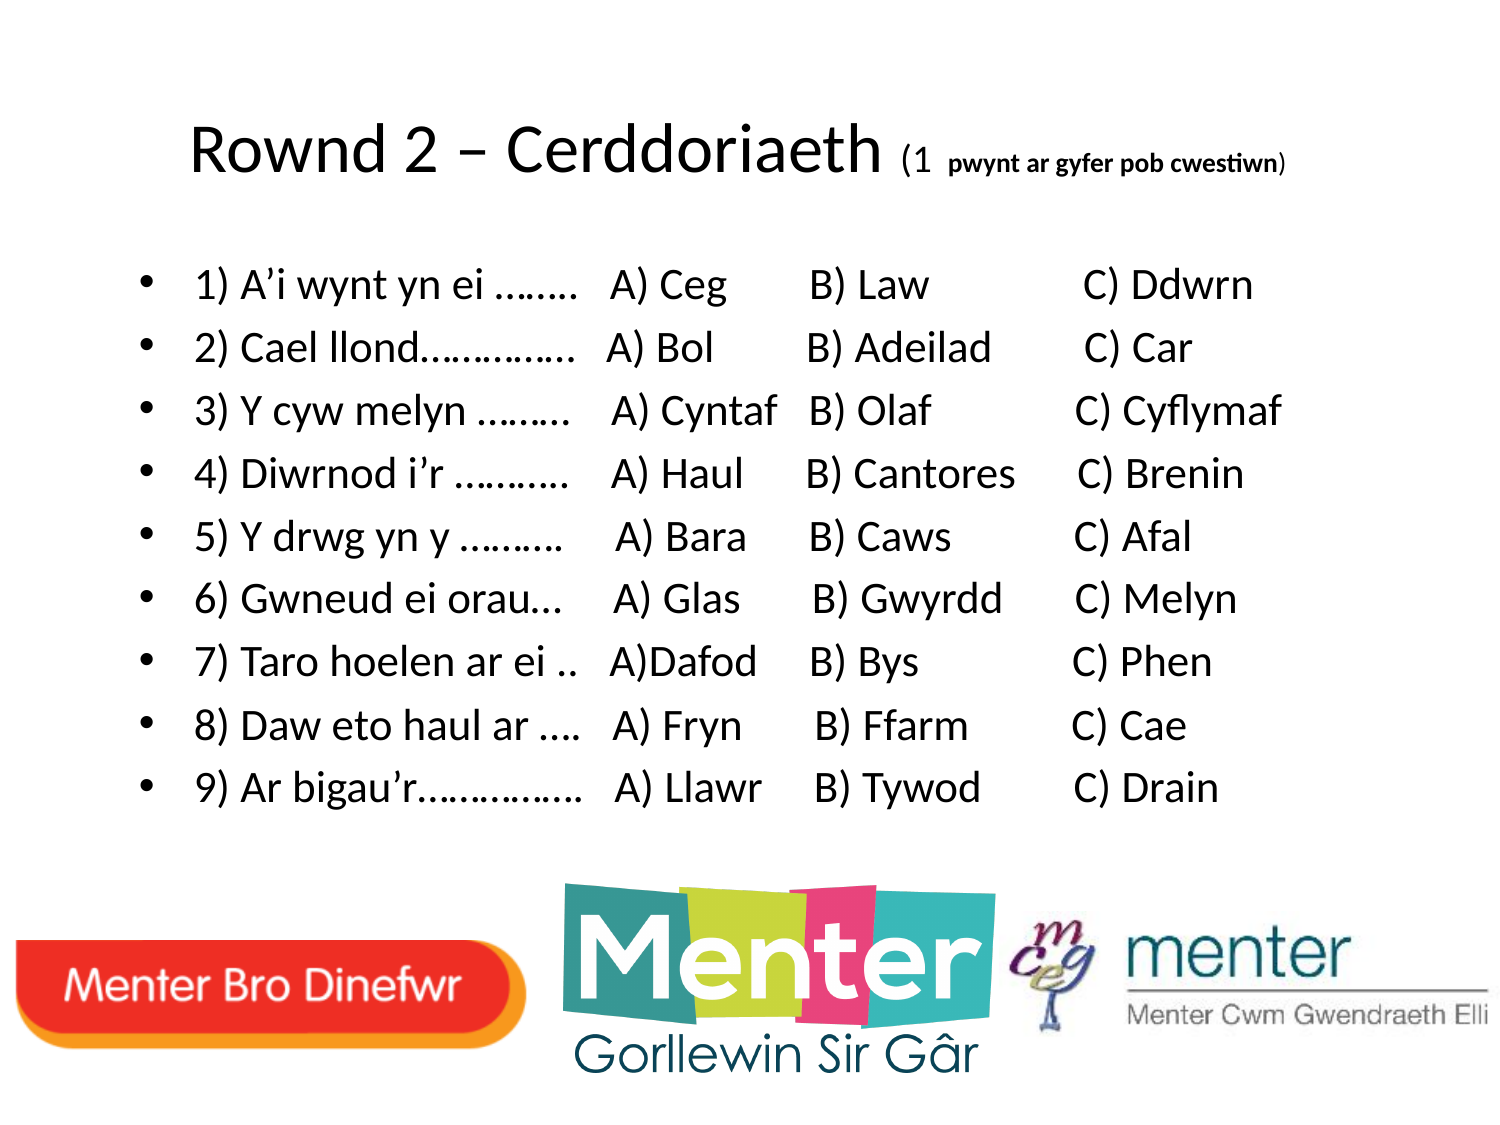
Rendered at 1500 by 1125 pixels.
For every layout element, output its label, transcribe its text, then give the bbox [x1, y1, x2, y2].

picture [0, 847, 1500, 1104]
title Rownd 2 – Cerddoriaeth (1 pwynt ar gyfer pob cwestiwn) [171, 80, 1306, 209]
list 1) A’i wynt yn ei …….. A) Ceg B) Law C) Ddwrn 2) Cael llond…………… A) Bol B) Adeilad C) Car 3) Y cyw melyn ……… A) Cyntaf B) Olaf C) Cyflymaf 4) Diwrnod i’r ……….. A) Haul B) Cantores C) Brenin 5) Y drwg yn y ………. A) Bara B) Caws C) Afal 6) Gwneud ei orau… A) Glas B) Gwyrdd C) Melyn 7) Taro hoelen ar ei .. A)Dafod B) Bys C) Phen 8) Daw eto haul ar …. A) Fryn B) Ffarm C) Cae 9) Ar bigau’r……………. A) Llawr B) Tywod C) Drain [123, 246, 1474, 825]
